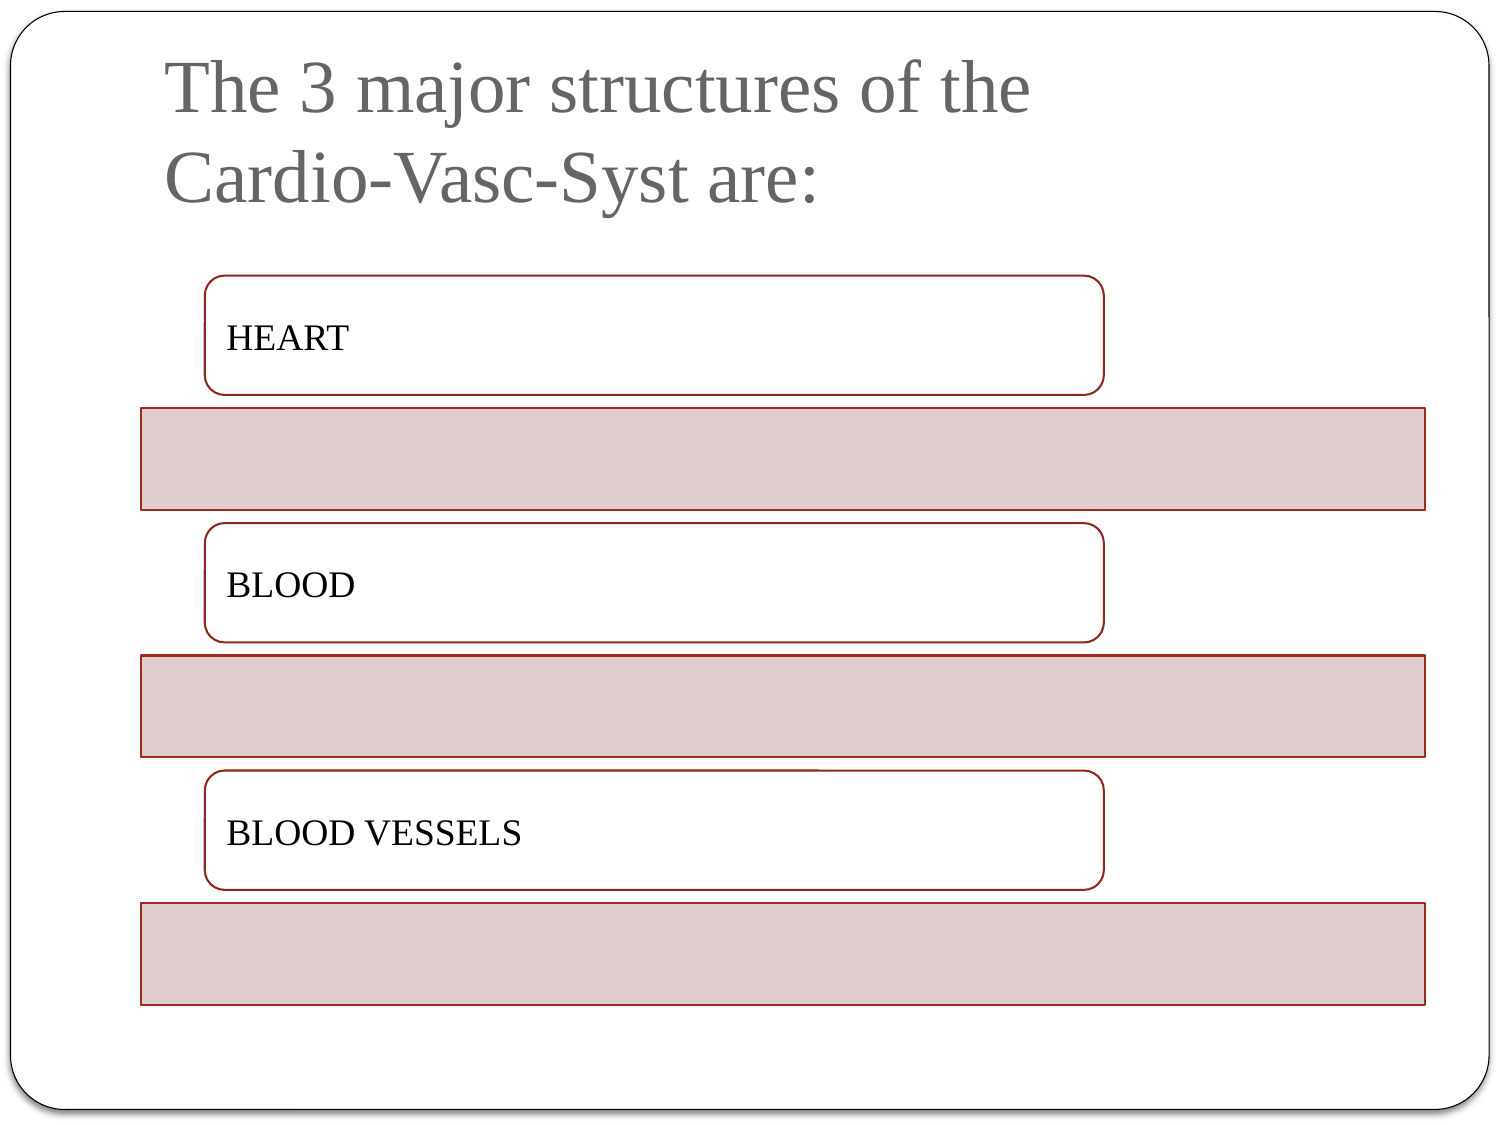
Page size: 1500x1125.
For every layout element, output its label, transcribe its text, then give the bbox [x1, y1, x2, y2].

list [140, 262, 1426, 1006]
title The 3 major structures of the Cardio-Vasc-Syst are: [150, 45, 1425, 233]
